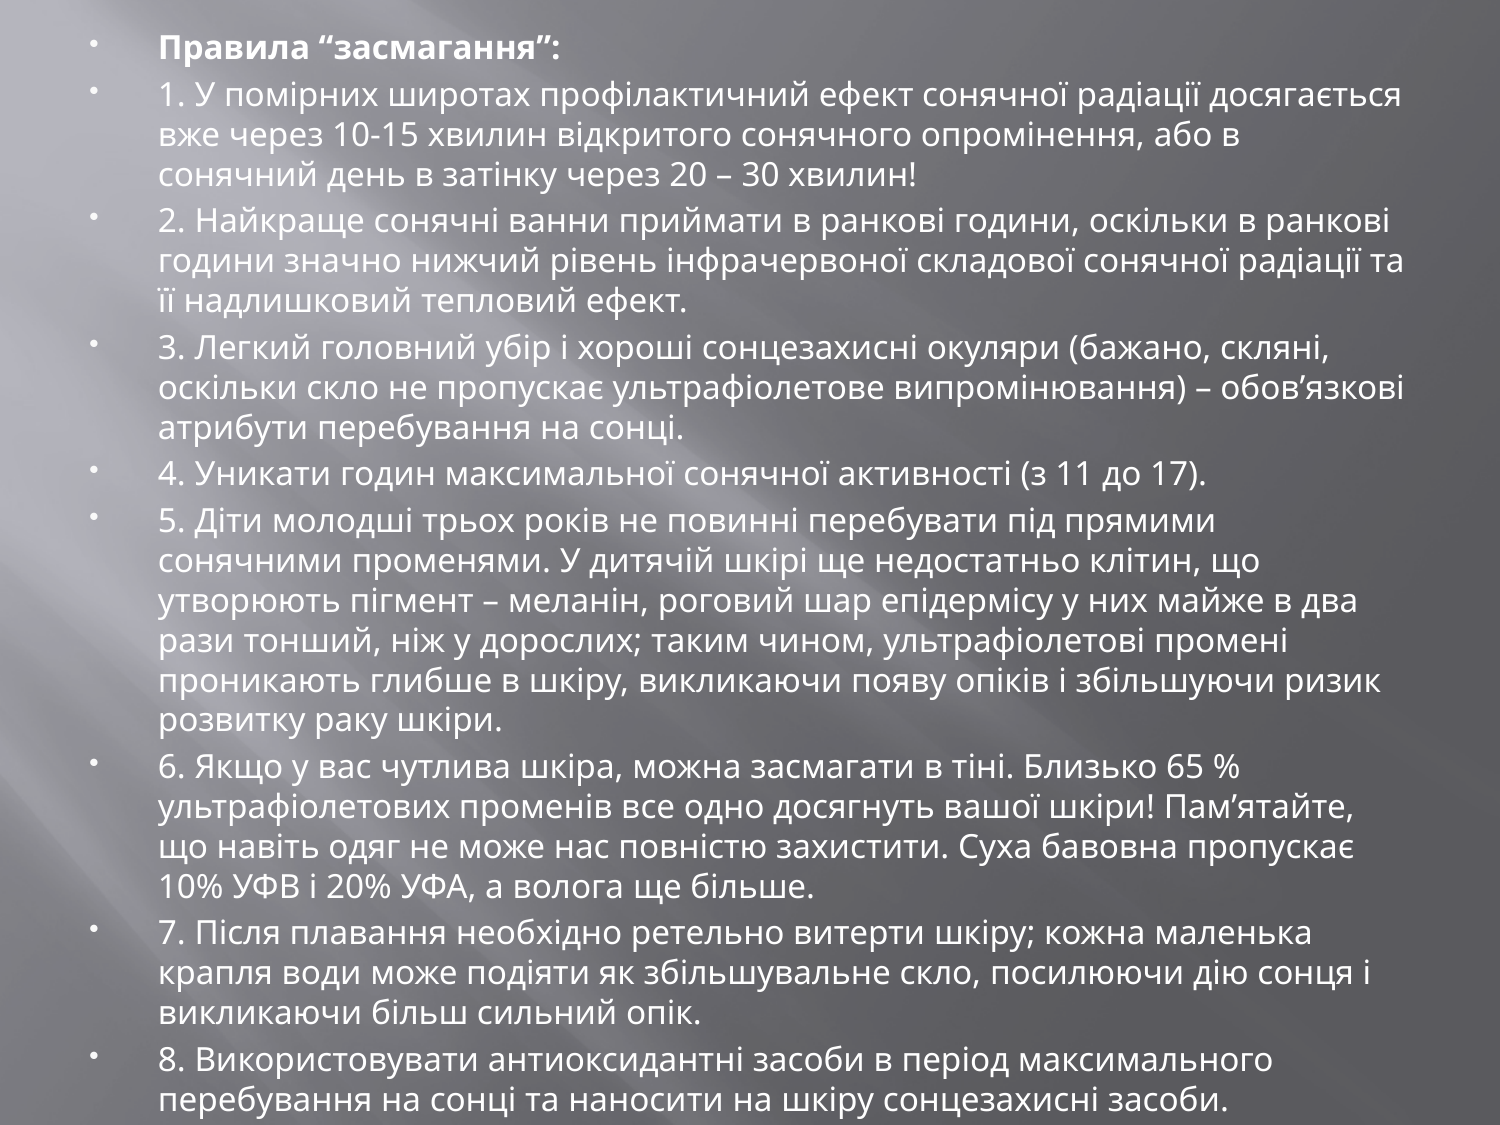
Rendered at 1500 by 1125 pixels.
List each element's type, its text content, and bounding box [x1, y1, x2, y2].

list Правила “засмагання”: 1. У помірних широтах профілактичний ефект сонячної радіації досягається вже через 10-15 хвилин відкритого сонячного опромінення, або в сонячний день в затінку через 20 – 30 хвилин! 2. Найкраще сонячні ванни приймати в ранкові години, оскільки в ранкові години значно нижчий рівень інфрачервоної складової сонячної радіації та її надлишковий тепловий ефект. 3. Легкий головний убір і хороші сонцезахисні окуляри (бажано, скляні, оскільки скло не пропускає ультрафіолетове випромінювання) – обов’язкові атрибути перебування на сонці. 4. Уникати годин максимальної сонячної активності (з 11 до 17). 5. Діти молодші трьох років не повинні перебувати під прямими сонячними променями. У дитячій шкірі ще недостатньо клітин, що утворюють пігмент – меланін, роговий шар епідермісу у них майже в два рази тонший, ніж у дорослих; таким чином, ультрафіолетові промені проникають глибше в шкіру, викликаючи появу опіків і збільшуючи ризик розвитку раку шкіри. 6. Якщо у вас чутлива шкіра, можна засмагати в тіні. Близько 65 % ультрафіолетових променів все одно досягнуть вашої шкіри! Пам’ятайте, що навіть одяг не може нас повністю захистити. Суха бавовна пропускає 10% УФВ і 20% УФА, а волога ще більше. 7. Після плавання необхідно ретельно витерти шкіру; кожна маленька крапля води може подіяти як збільшувальне скло, посилюючи дію сонця і викликаючи більш сильний опік. 8. Використовувати антиоксидантні засоби в період максимального перебування на сонці та наносити на шкіру сонцезахисні засоби. [53, 19, 1425, 1035]
